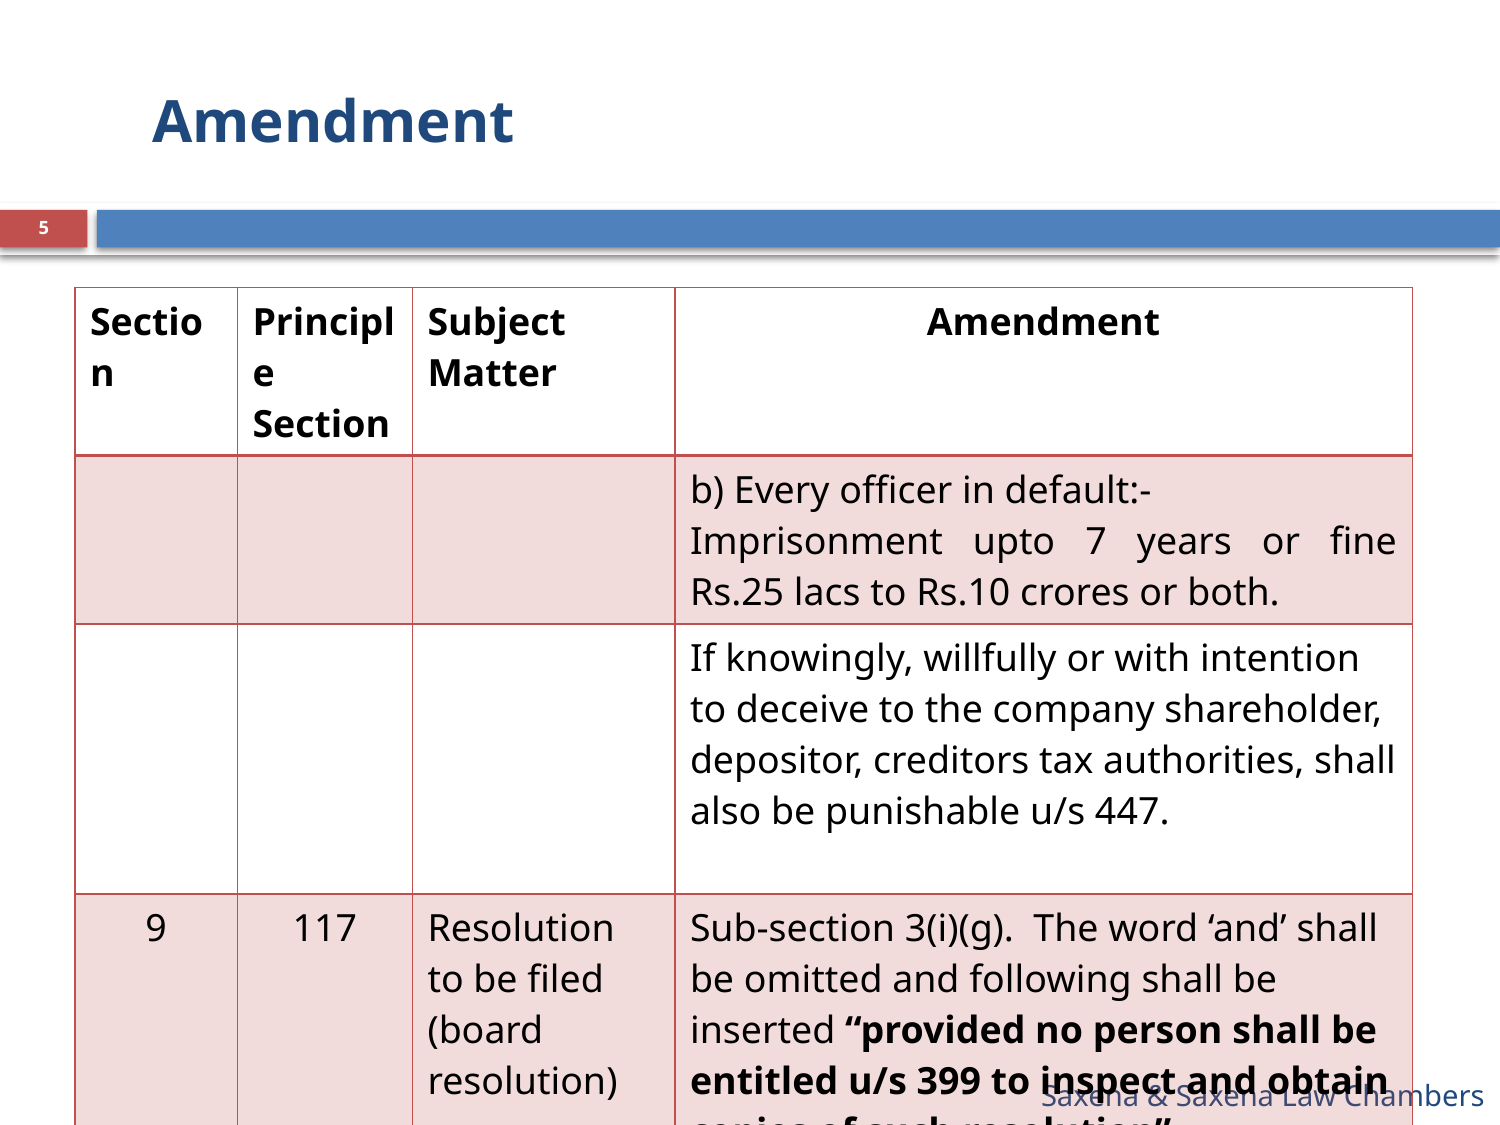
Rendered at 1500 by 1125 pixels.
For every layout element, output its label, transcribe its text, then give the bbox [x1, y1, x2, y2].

table_header Amendment [676, 288, 1412, 454]
table_header Section [76, 288, 237, 454]
table_cell Resolution to be filed (board resolution) [413, 895, 674, 1125]
table_cell Sub-section 3(i)(g). The word ‘and’ shall be omitted and following shall be inserted “provided no person shall be entitled u/s 399 to inspect and obtain copies of such resolution”. [676, 895, 1412, 1125]
table_cell [76, 457, 237, 623]
table_cell If knowingly, willfully or with intention to deceive to the company shareholder, depositor, creditors tax authorities, shall also be punishable u/s 447. [676, 625, 1412, 893]
table_cell [238, 625, 412, 893]
table_cell 9 [76, 895, 237, 1125]
table_cell b) Every officer in default:- Imprisonment upto 7 years or fine Rs.25 lacs to Rs.10 crores or both. [676, 457, 1412, 623]
title Amendment [137, 37, 1438, 201]
table_cell [238, 457, 412, 623]
table_cell [413, 625, 674, 893]
table_cell [76, 625, 237, 893]
slide_number 5 [0, 208, 88, 249]
list [62, 274, 1438, 438]
table_cell 117 [238, 895, 412, 1125]
table_header Subject Matter [413, 288, 674, 454]
footer Saxena & Saxena Law Chambers [1413, 1065, 1500, 1125]
table_cell [413, 457, 674, 623]
table_header Principle Section [238, 288, 412, 454]
